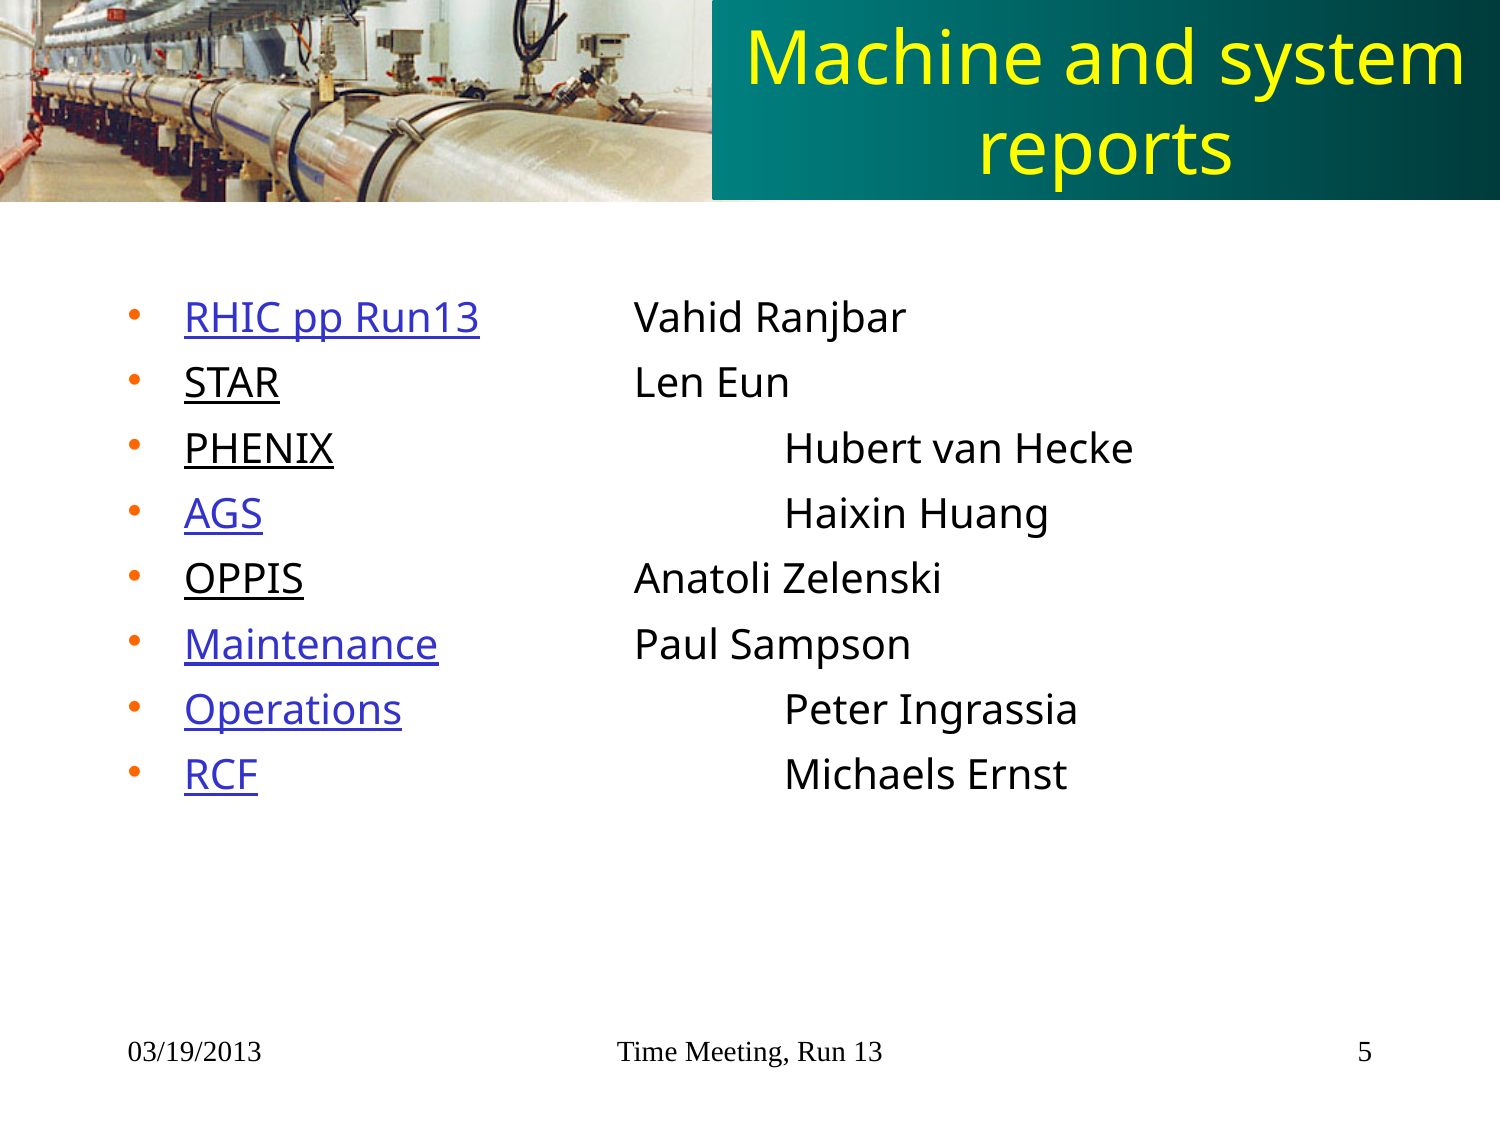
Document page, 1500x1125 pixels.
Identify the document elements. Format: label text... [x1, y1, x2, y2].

slide_number 5 [1074, 1024, 1388, 1101]
picture [0, 0, 850, 202]
list RHIC pp Run13 Vahid Ranjbar STAR Len Eun PHENIX Hubert van Hecke AGS Haixin Huang OPPIS Anatoli Zelenski Maintenance Paul Sampson Operations Peter Ingrassia RCF Michaels Ernst [112, 224, 1388, 1000]
footer Time Meeting, Run 13 [512, 1024, 988, 1101]
title Machine and system reports [712, 0, 1500, 200]
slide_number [112, 1024, 426, 1101]
